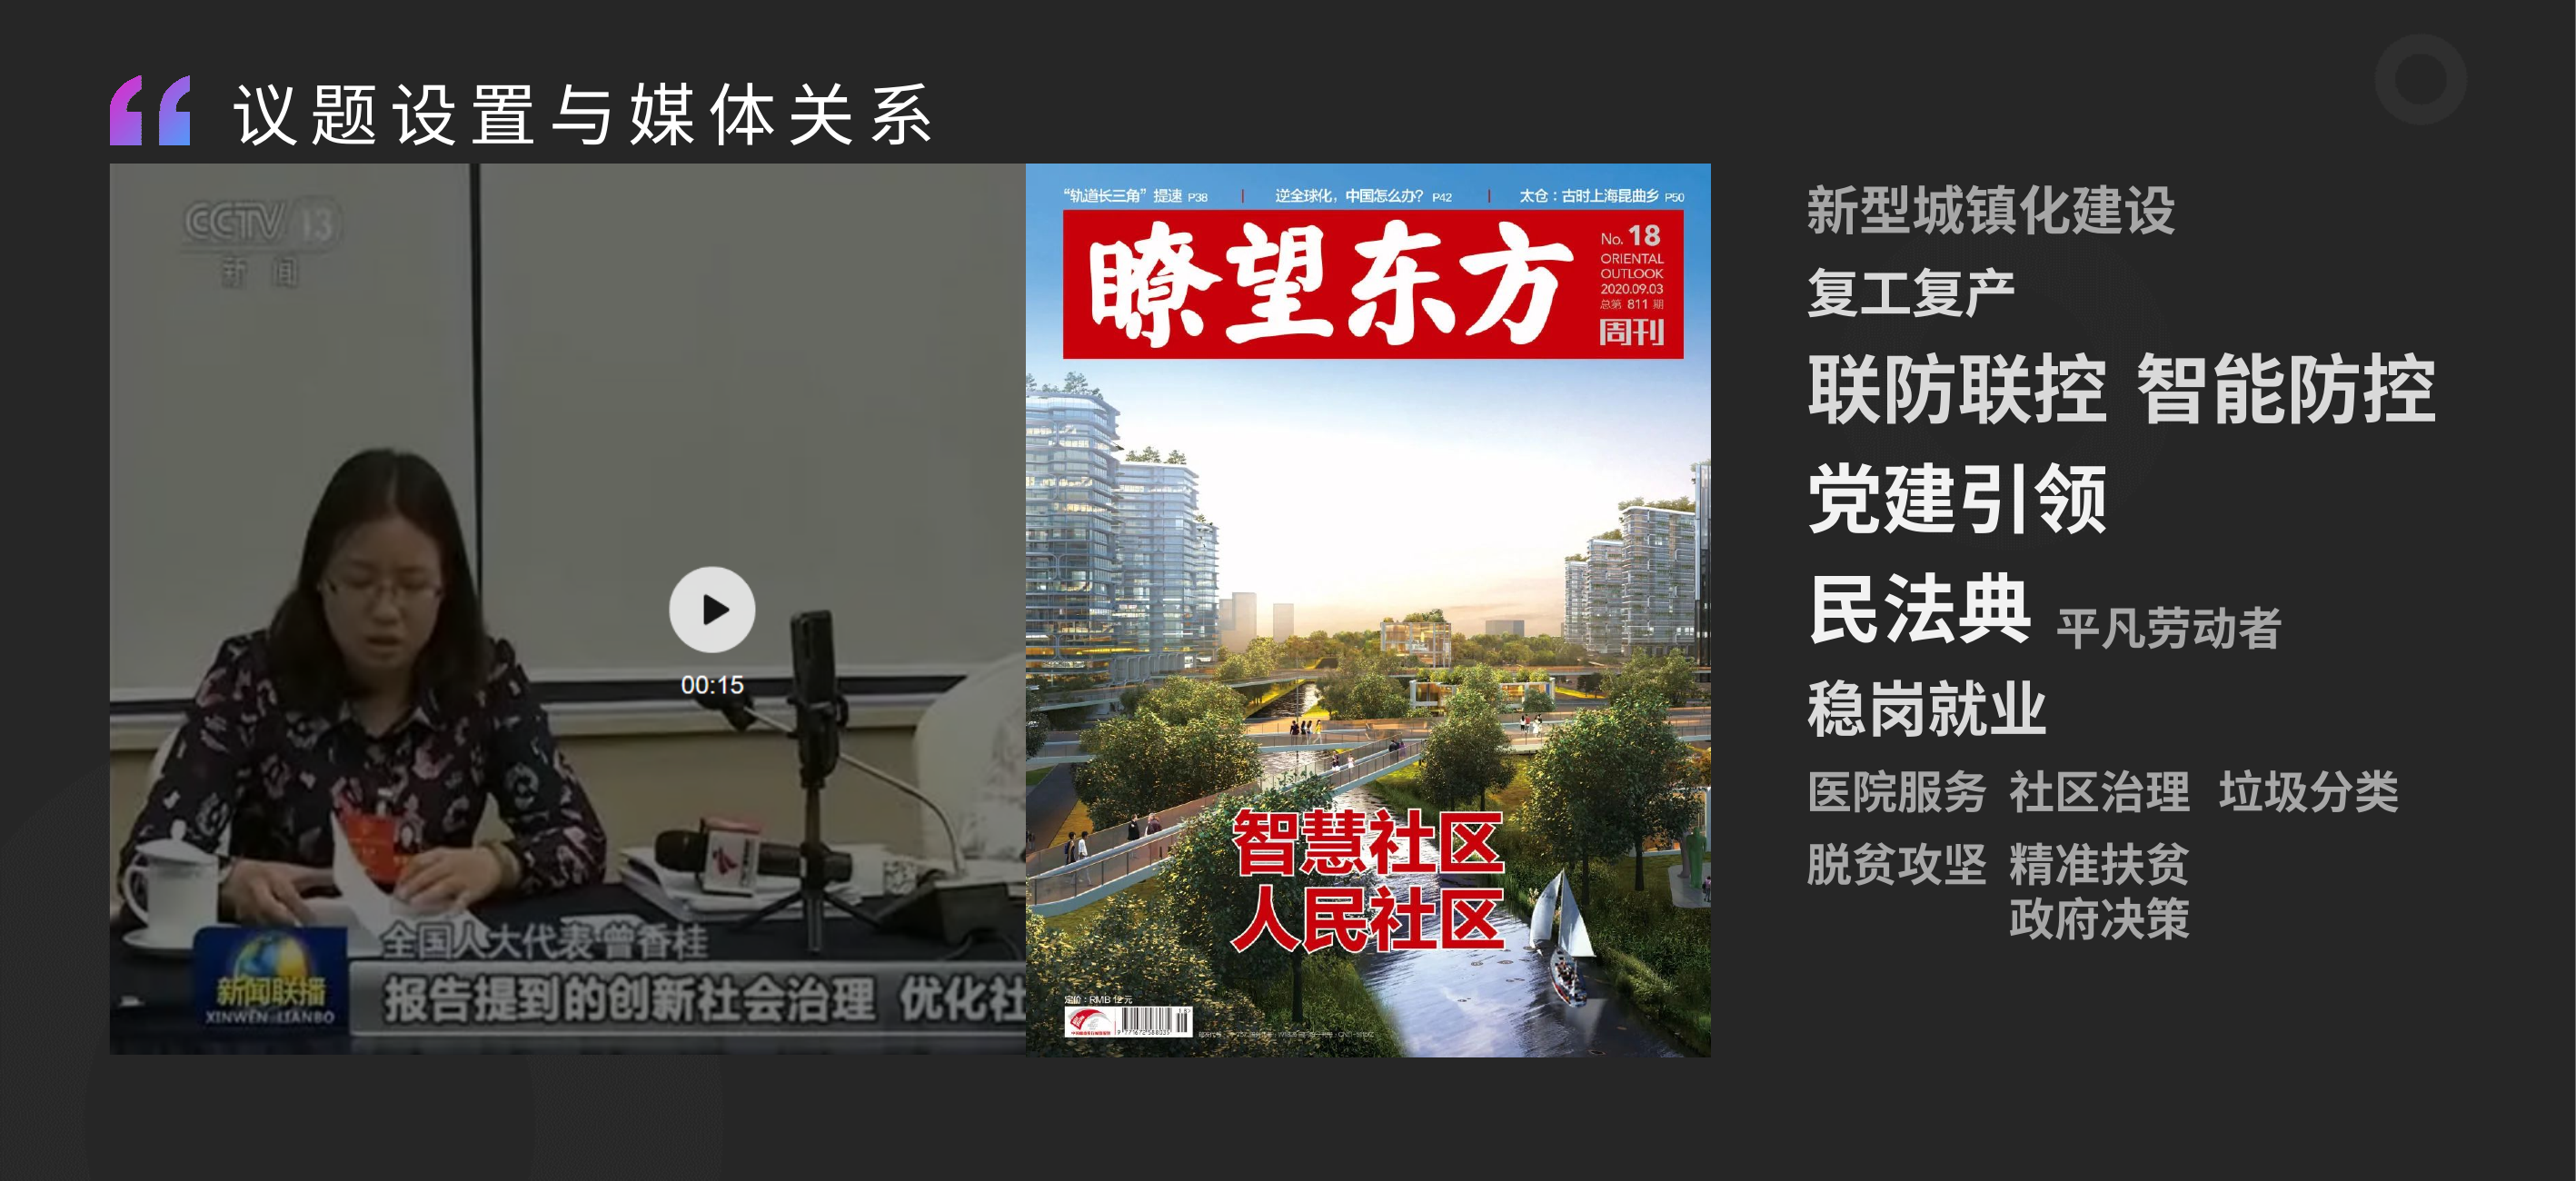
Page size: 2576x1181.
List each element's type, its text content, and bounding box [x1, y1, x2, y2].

text_box 平凡劳动者 [2043, 592, 2393, 661]
text_box 新型城镇化建设 [1793, 170, 2233, 248]
text_box 智能防控 [2122, 335, 2576, 440]
text_box 垃圾分类 [2219, 756, 2576, 825]
text_box 医院服务 [1793, 756, 1995, 825]
text_box 社区治理 [1995, 756, 2219, 825]
text_box 稳岗就业 [1793, 664, 2160, 751]
text_box 联防联控 [1793, 335, 2122, 440]
text_box 脱贫攻坚 [1793, 829, 1995, 898]
text_box 党建引领 [1793, 444, 2199, 550]
text_box [110, 75, 190, 145]
text_box 议题设置与媒体关系 [217, 65, 2139, 161]
picture [0, 0, 2576, 1181]
text_box 精准扶贫 政府决策 [1995, 829, 2293, 1007]
text_box 复工复产 [1793, 253, 2322, 331]
text_box 民法典 [1793, 554, 2346, 660]
